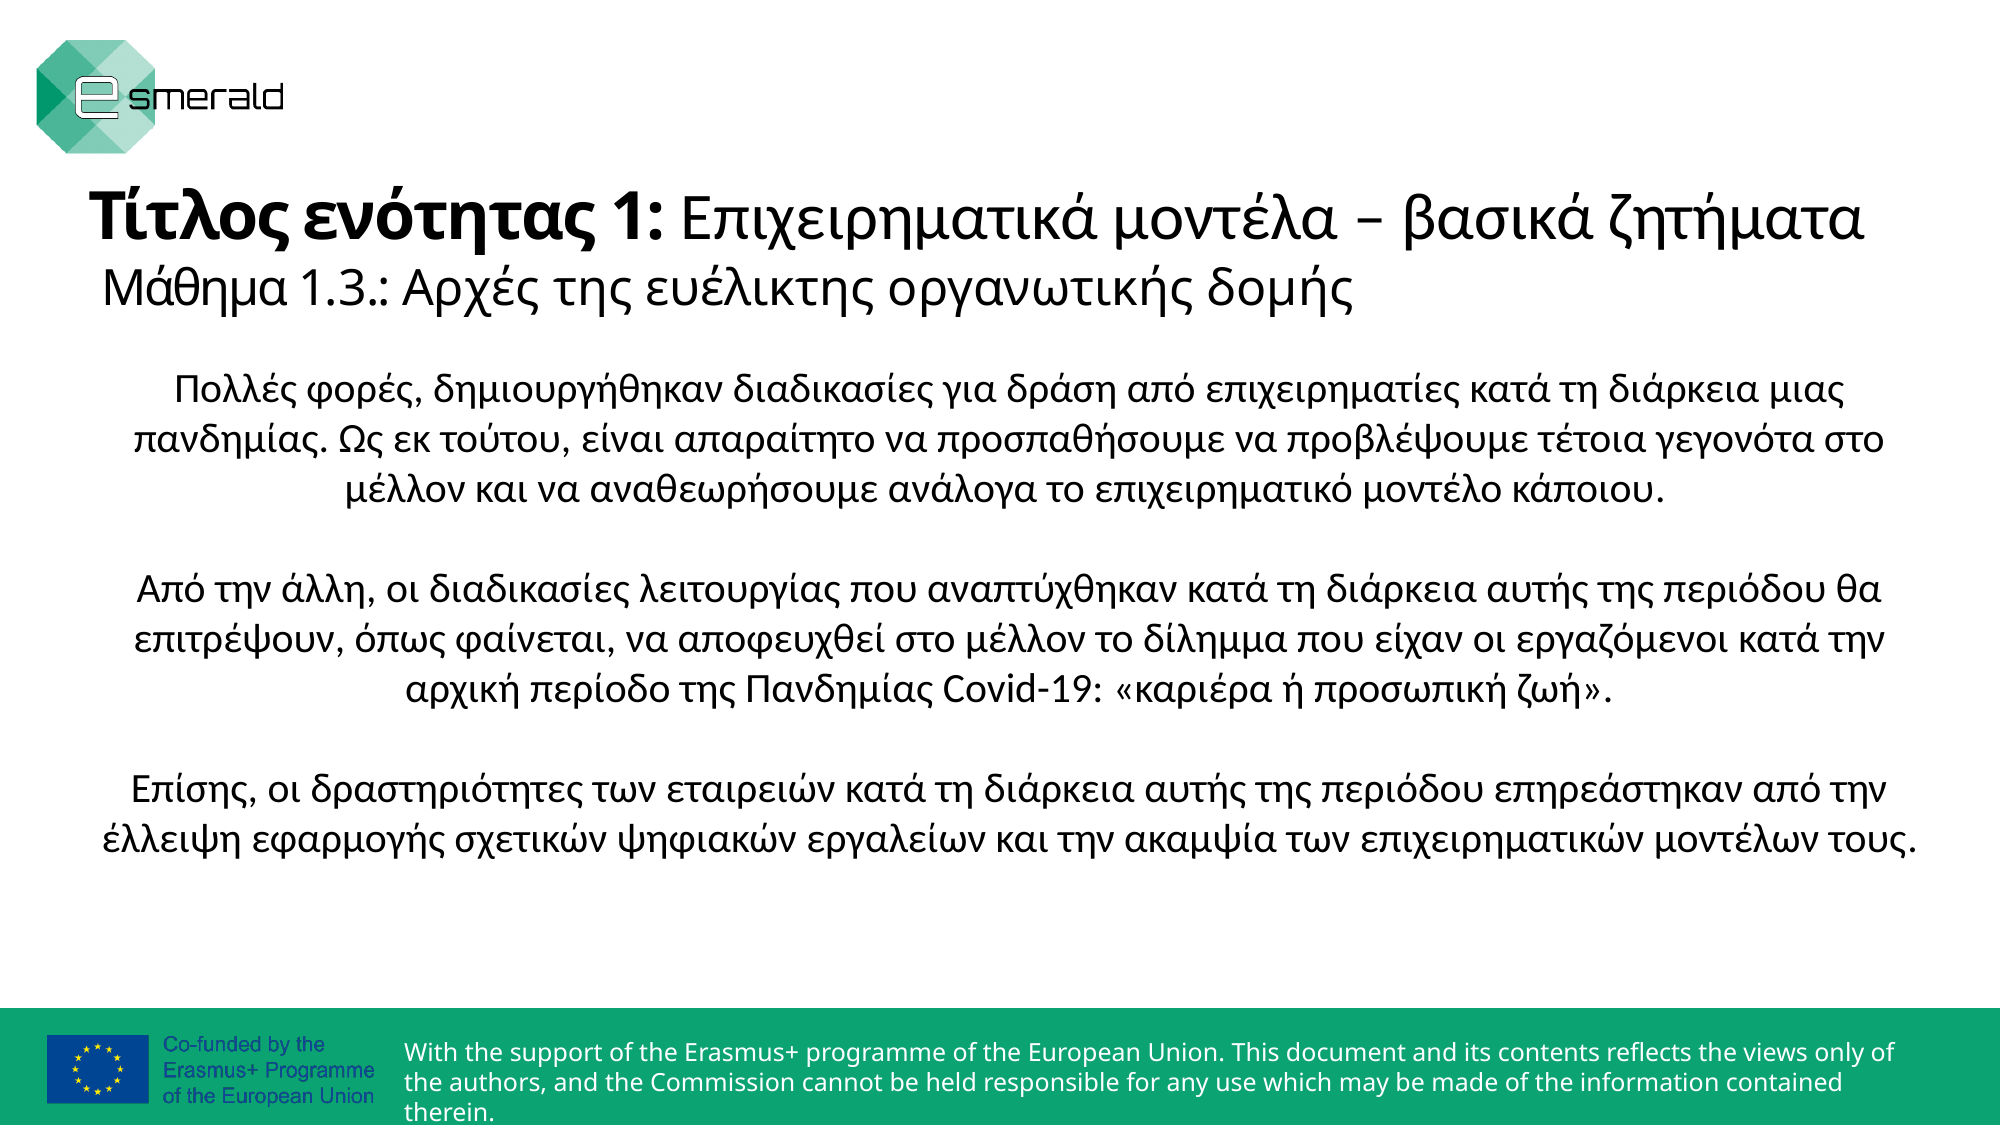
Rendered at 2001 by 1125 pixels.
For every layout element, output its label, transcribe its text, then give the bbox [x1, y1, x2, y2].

text_box Τίτλος ενότητας 1: Επιχειρηματικά μοντέλα – βασικά ζητήματα Μάθημα 1.3.: Αρχές της ευέλικτης οργανωτικής δομής Πολλές φορές, δημιουργήθηκαν διαδικασίες για δράση από επιχειρηματίες κατά τη διάρκεια μιας πανδημίας. Ως εκ τούτου, είναι απαραίτητο να προσπαθήσουμε να προβλέψουμε τέτοια γεγονότα στο μέλλον και να αναθεωρήσουμε ανάλογα το επιχειρηματικό μοντέλο κάποιου. Από την άλλη, οι διαδικασίες λειτουργίας που αναπτύχθηκαν κατά τη διάρκεια αυτής της περιόδου θα επιτρέψουν, όπως φαίνεται, να αποφευχθεί στο μέλλον το δίλημμα που είχαν οι εργαζόμενοι κατά την αρχική περίοδο της Πανδημίας Covid-19: «καριέρα ή προσωπική ζωή». Επίσης, οι δραστηριότητες των εταιρειών κατά τη διάρκεια αυτής της περιόδου επηρεάστηκαν από την έλλειψη εφαρμογής σχετικών ψηφιακών εργαλείων και την ακαμψία των επιχειρηματικών μοντέλων τους. [71, 166, 1949, 869]
picture [15, 18, 302, 169]
picture [47, 1035, 374, 1107]
